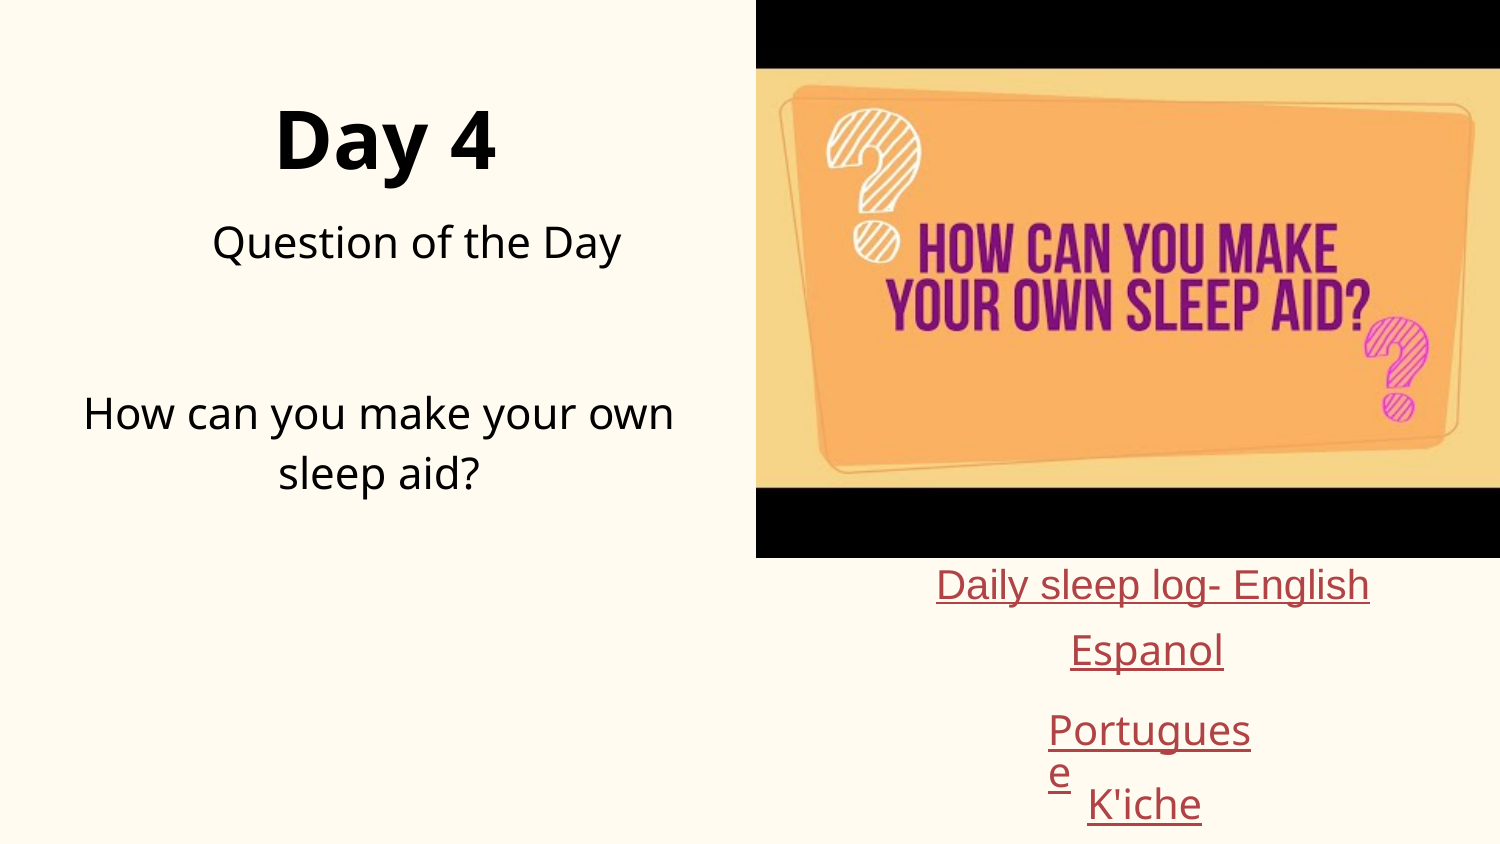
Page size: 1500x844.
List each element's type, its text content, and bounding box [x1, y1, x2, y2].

picture [756, 0, 1500, 558]
text_box K'iche [1072, 762, 1235, 844]
text_box Espanol [1055, 608, 1252, 689]
text_box Daily sleep log- English [921, 566, 1386, 623]
text_box Portuguese [1032, 689, 1274, 777]
title Day 4 [51, 72, 719, 174]
list Question of the Day How can you make your own sleep aid? [51, 192, 708, 750]
